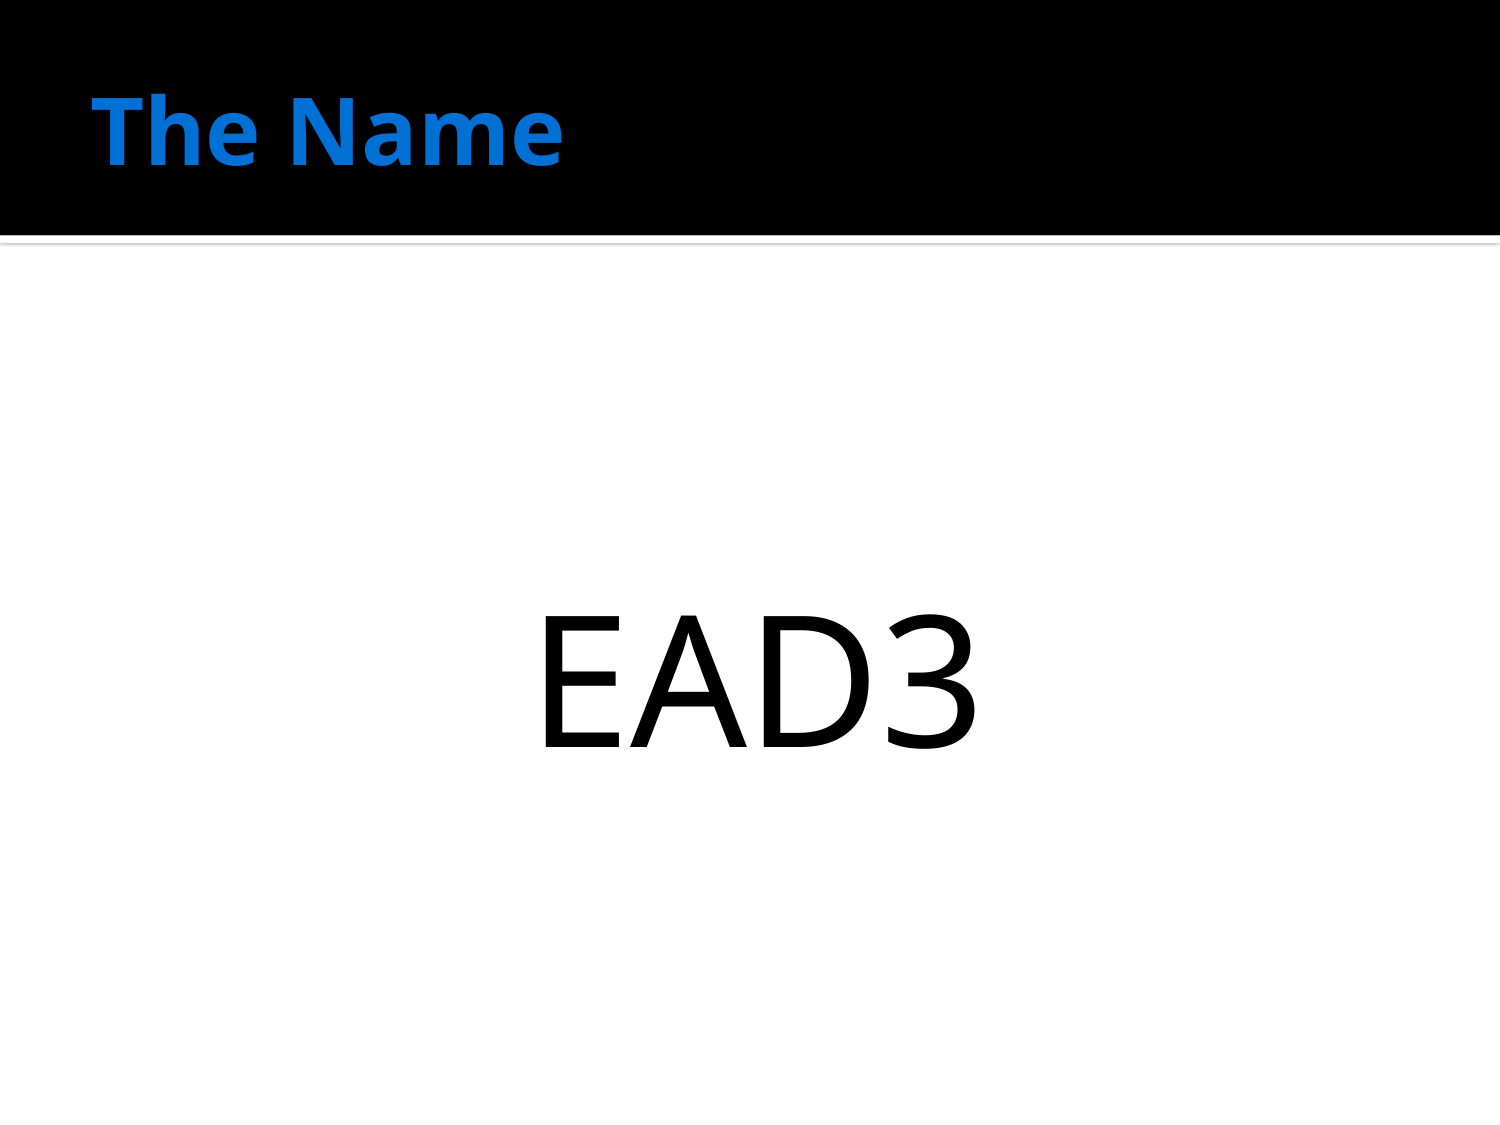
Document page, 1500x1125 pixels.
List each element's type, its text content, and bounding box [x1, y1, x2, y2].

list EAD3 [75, 291, 1425, 1050]
title The Name [75, 25, 1425, 231]
